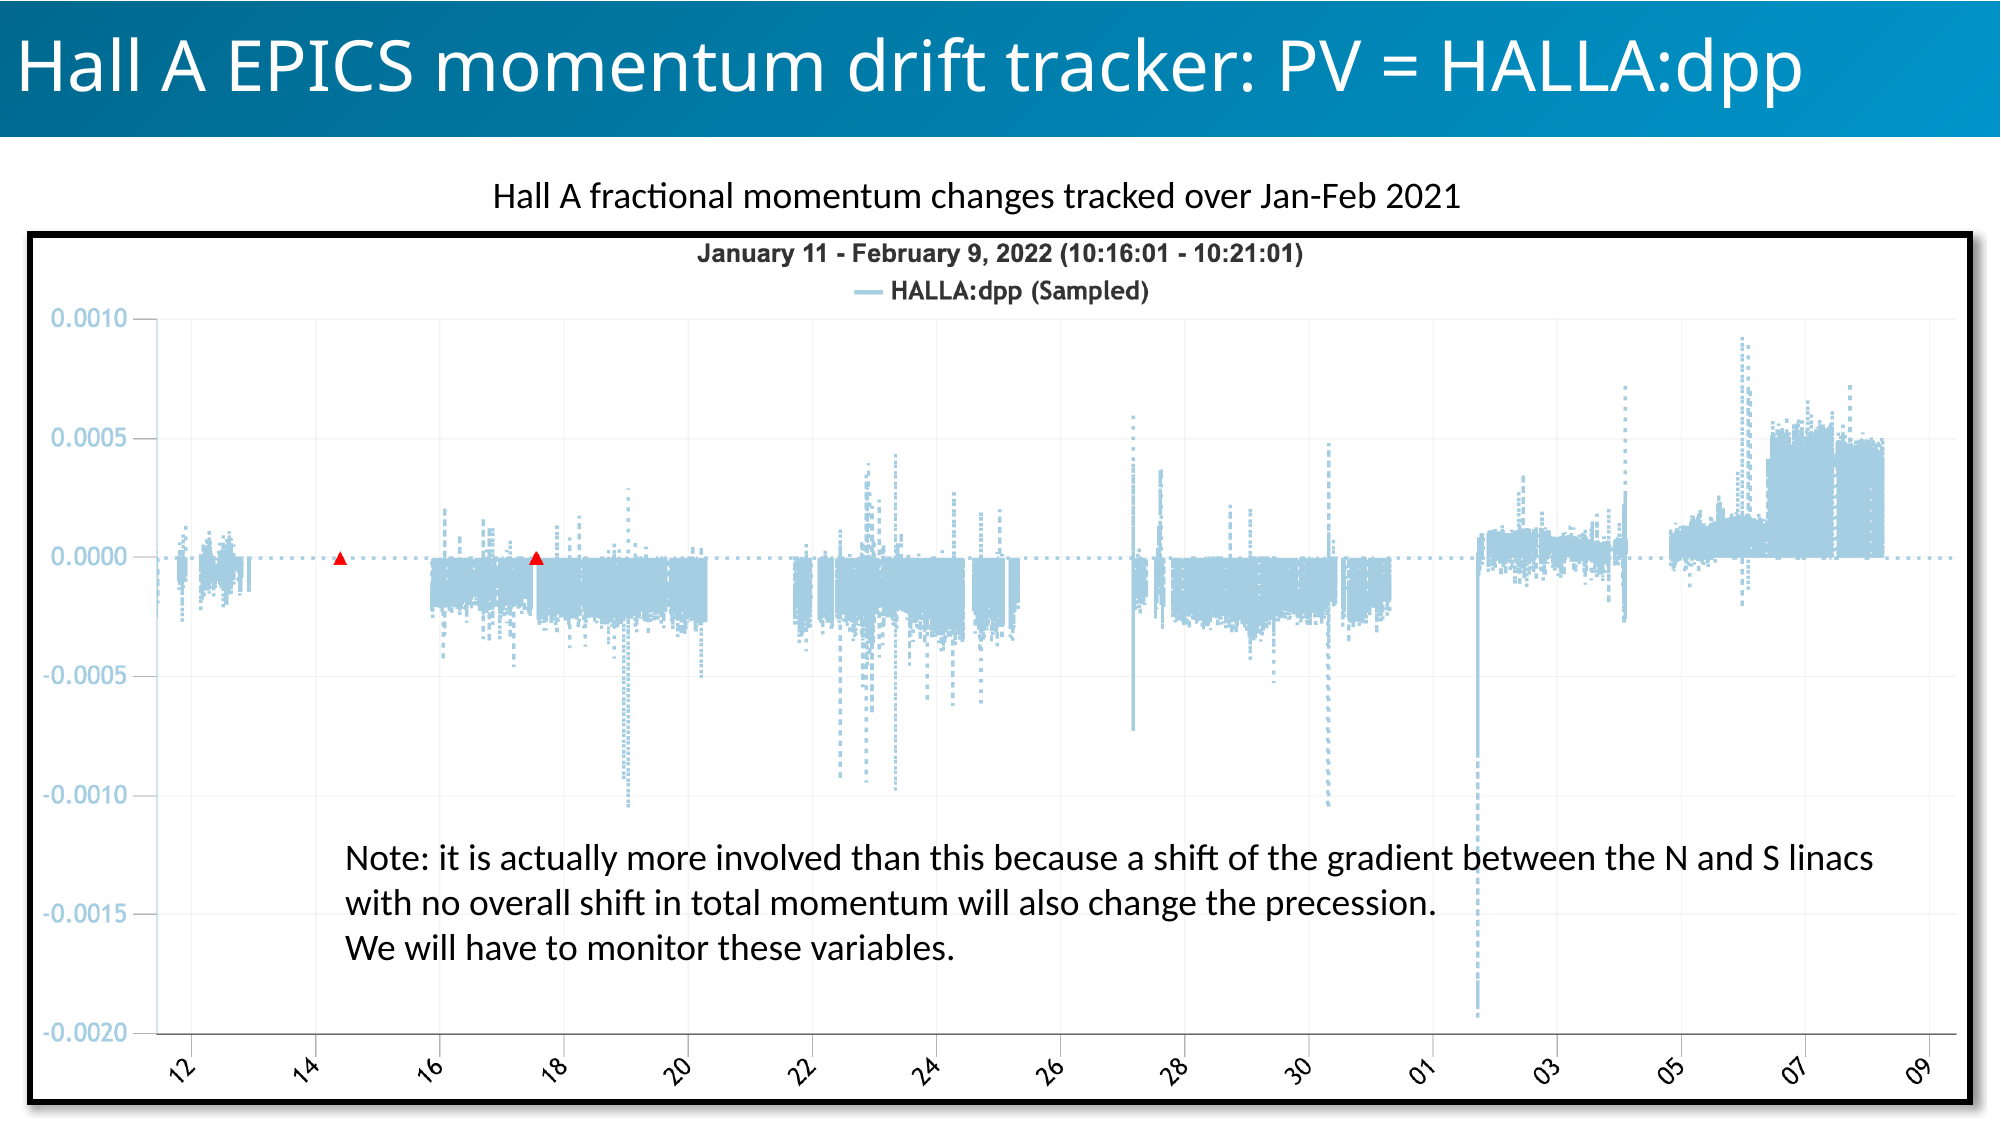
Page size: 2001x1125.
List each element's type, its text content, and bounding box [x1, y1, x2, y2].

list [32, 237, 1968, 1099]
text_box Hall A EPICS momentum drift tracker: PV = HALLA:dpp [0, 1, 2000, 137]
slide_number 15 [1412, 1099, 1863, 1103]
text_box Hall A fractional momentum changes tracked over Jan-Feb 2021 [478, 163, 1478, 224]
